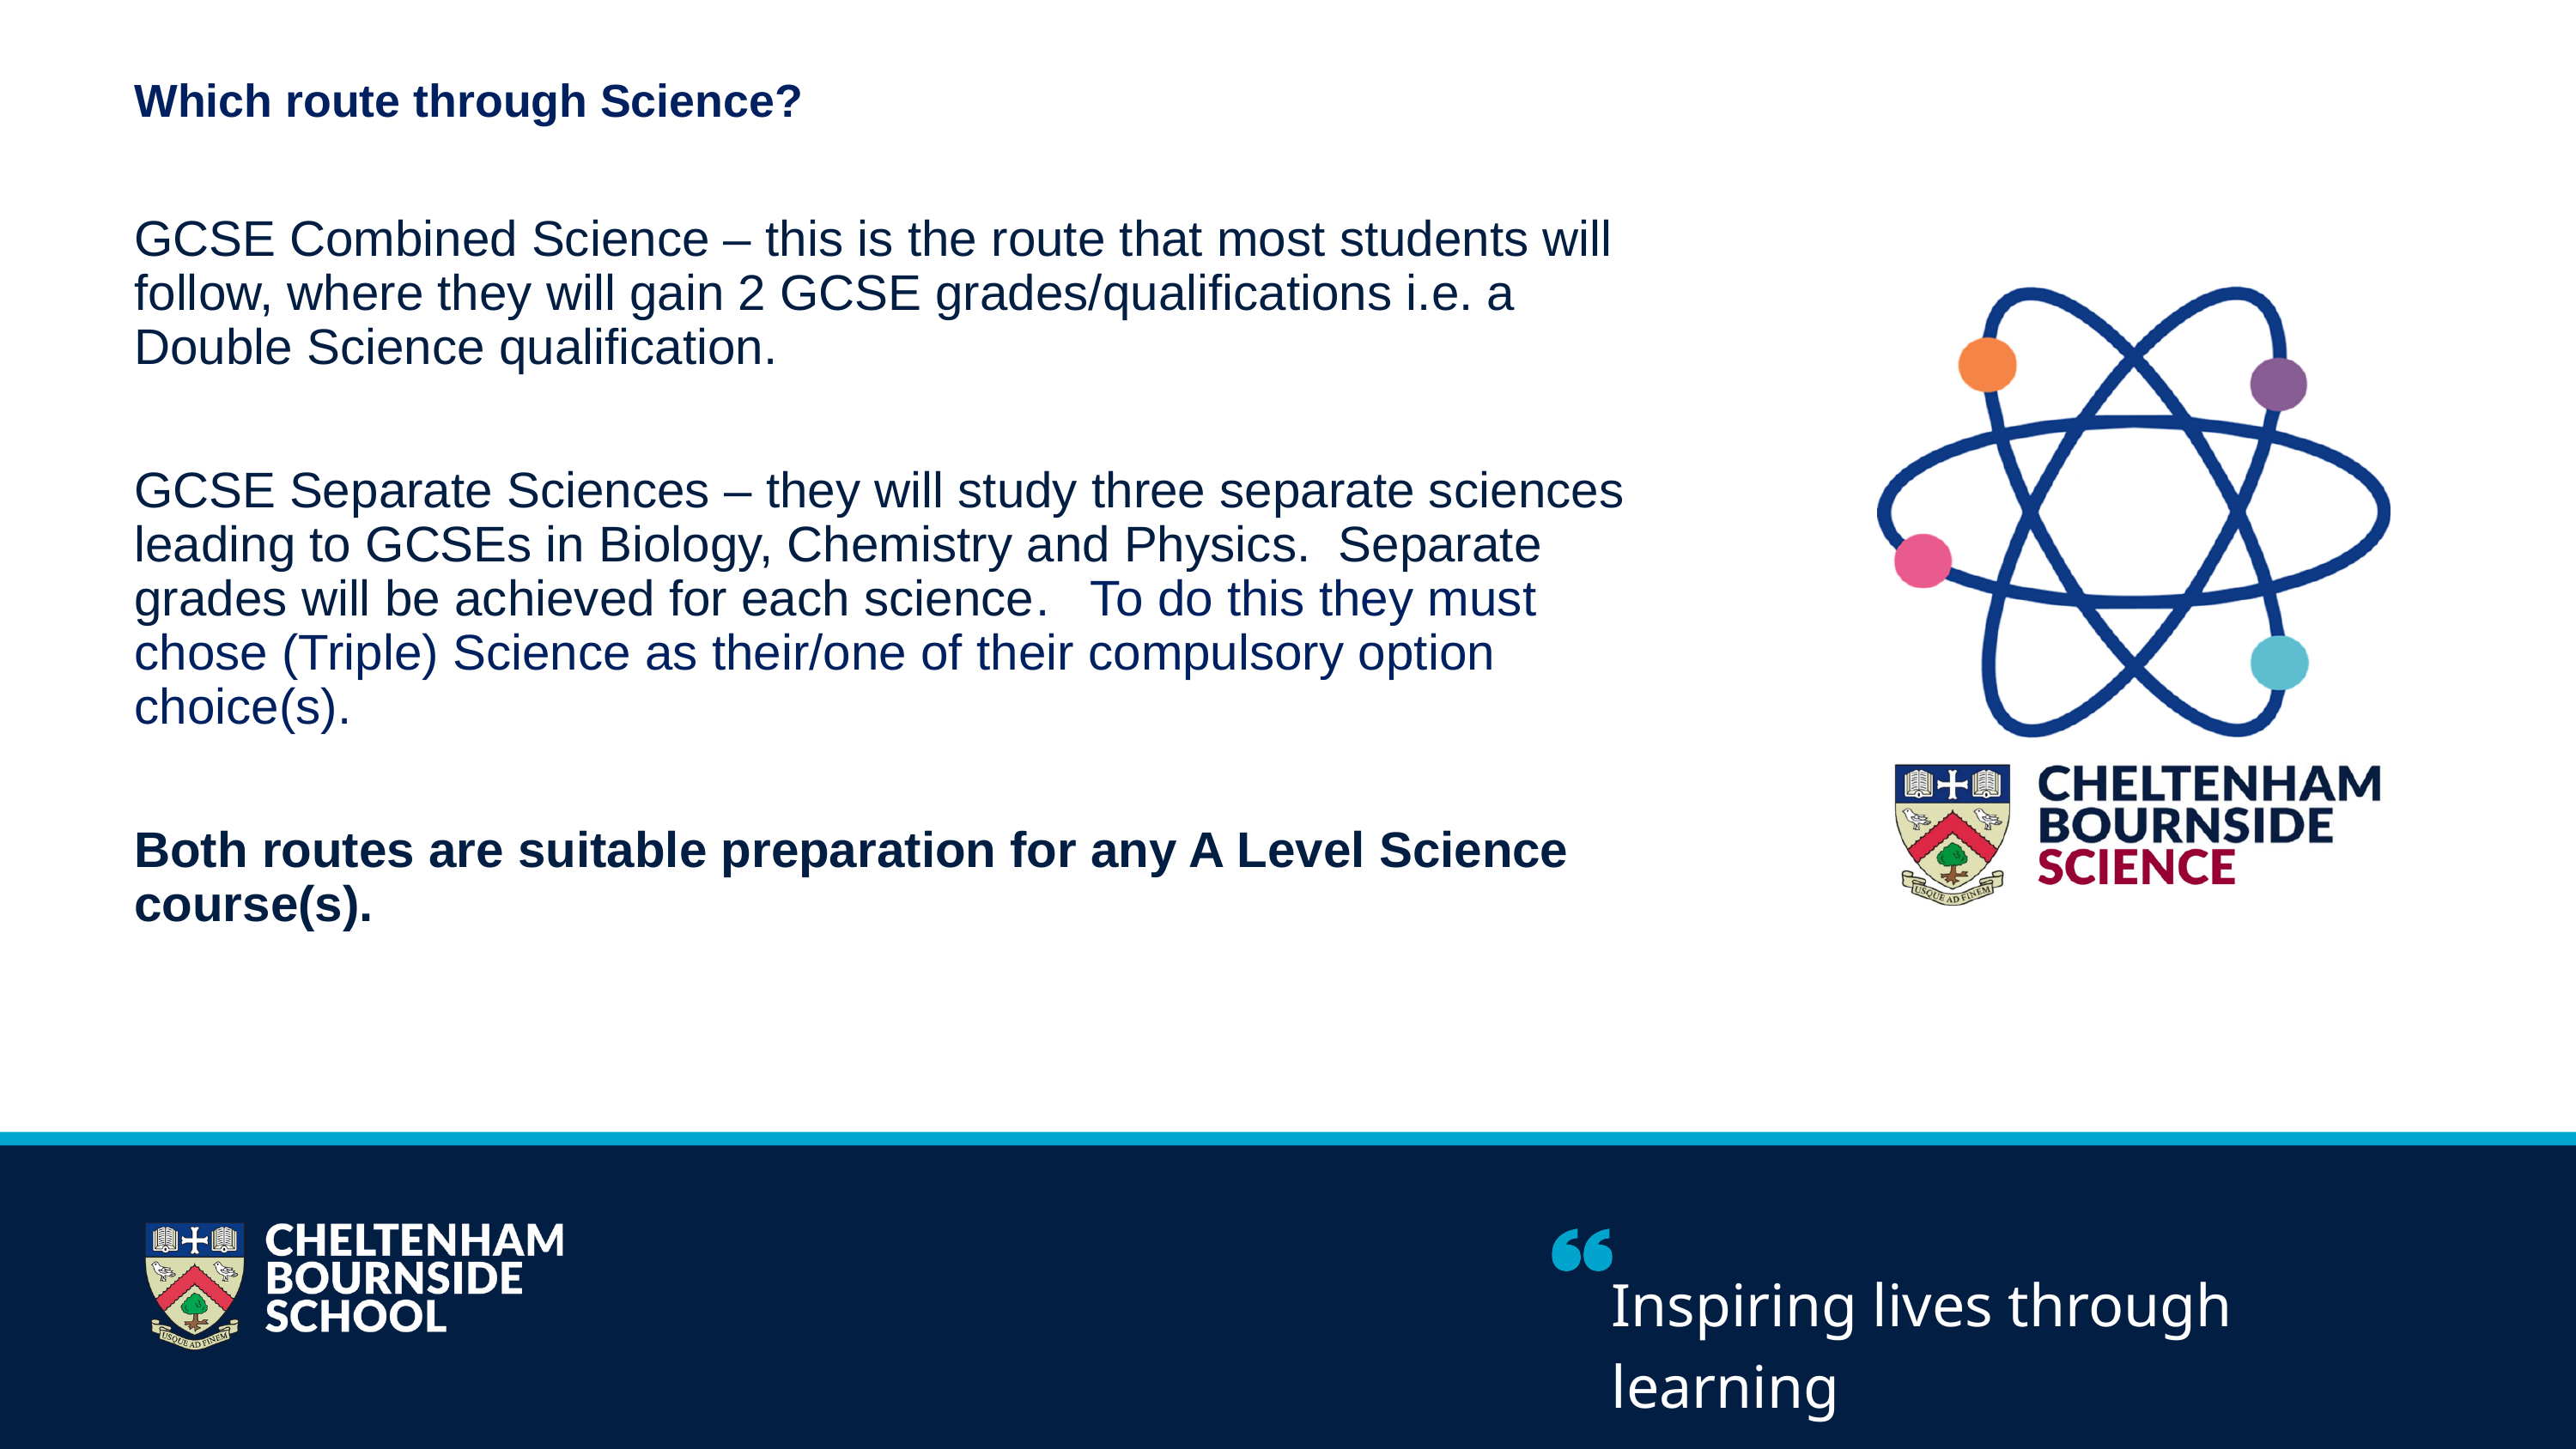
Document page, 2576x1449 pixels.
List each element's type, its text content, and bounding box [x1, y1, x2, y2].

text_box GCSE Combined Science – this is the route that most students will follow, where they will gain 2 GCSE grades/qualifications i.e. a Double Science qualification. GCSE Separate Sciences – they will study three separate sciences leading to GCSEs in Biology, Chemistry and Physics. Separate grades will be achieved for each science. To do this they must chose (Triple) Science as their/one of their compulsory option choice(s). Both routes are suitable preparation for any A Level Science course(s). [121, 206, 1643, 1076]
picture [1877, 282, 2391, 924]
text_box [1551, 1228, 2432, 1334]
text_box Which route through Science? [121, 33, 886, 134]
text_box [0, 1138, 2576, 1449]
